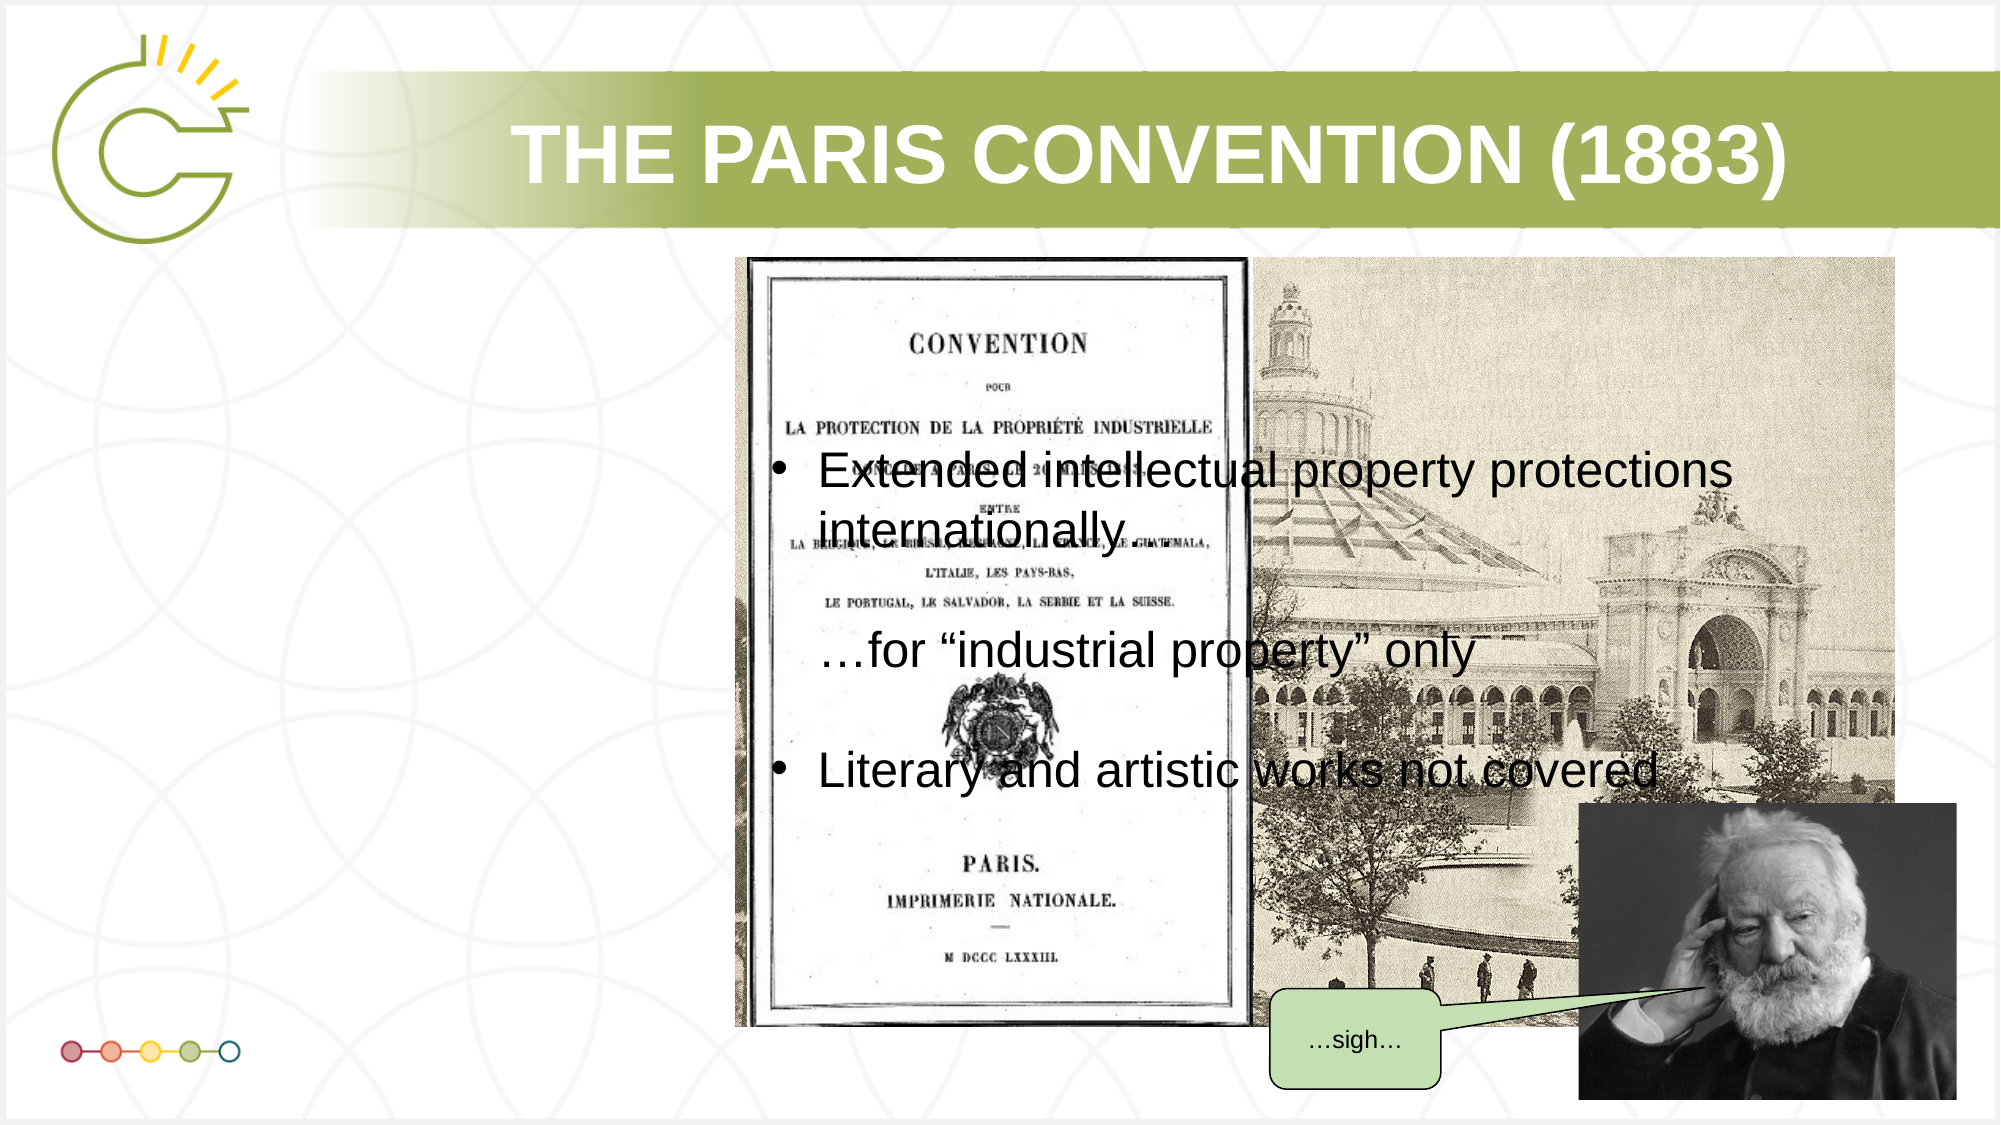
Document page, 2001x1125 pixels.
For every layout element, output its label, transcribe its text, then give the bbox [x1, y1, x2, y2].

title THE PARIS CONVENTION (1883) [438, 85, 1863, 240]
picture [0, 0, 2001, 1125]
text_box …sigh… [1269, 1036, 1441, 1090]
